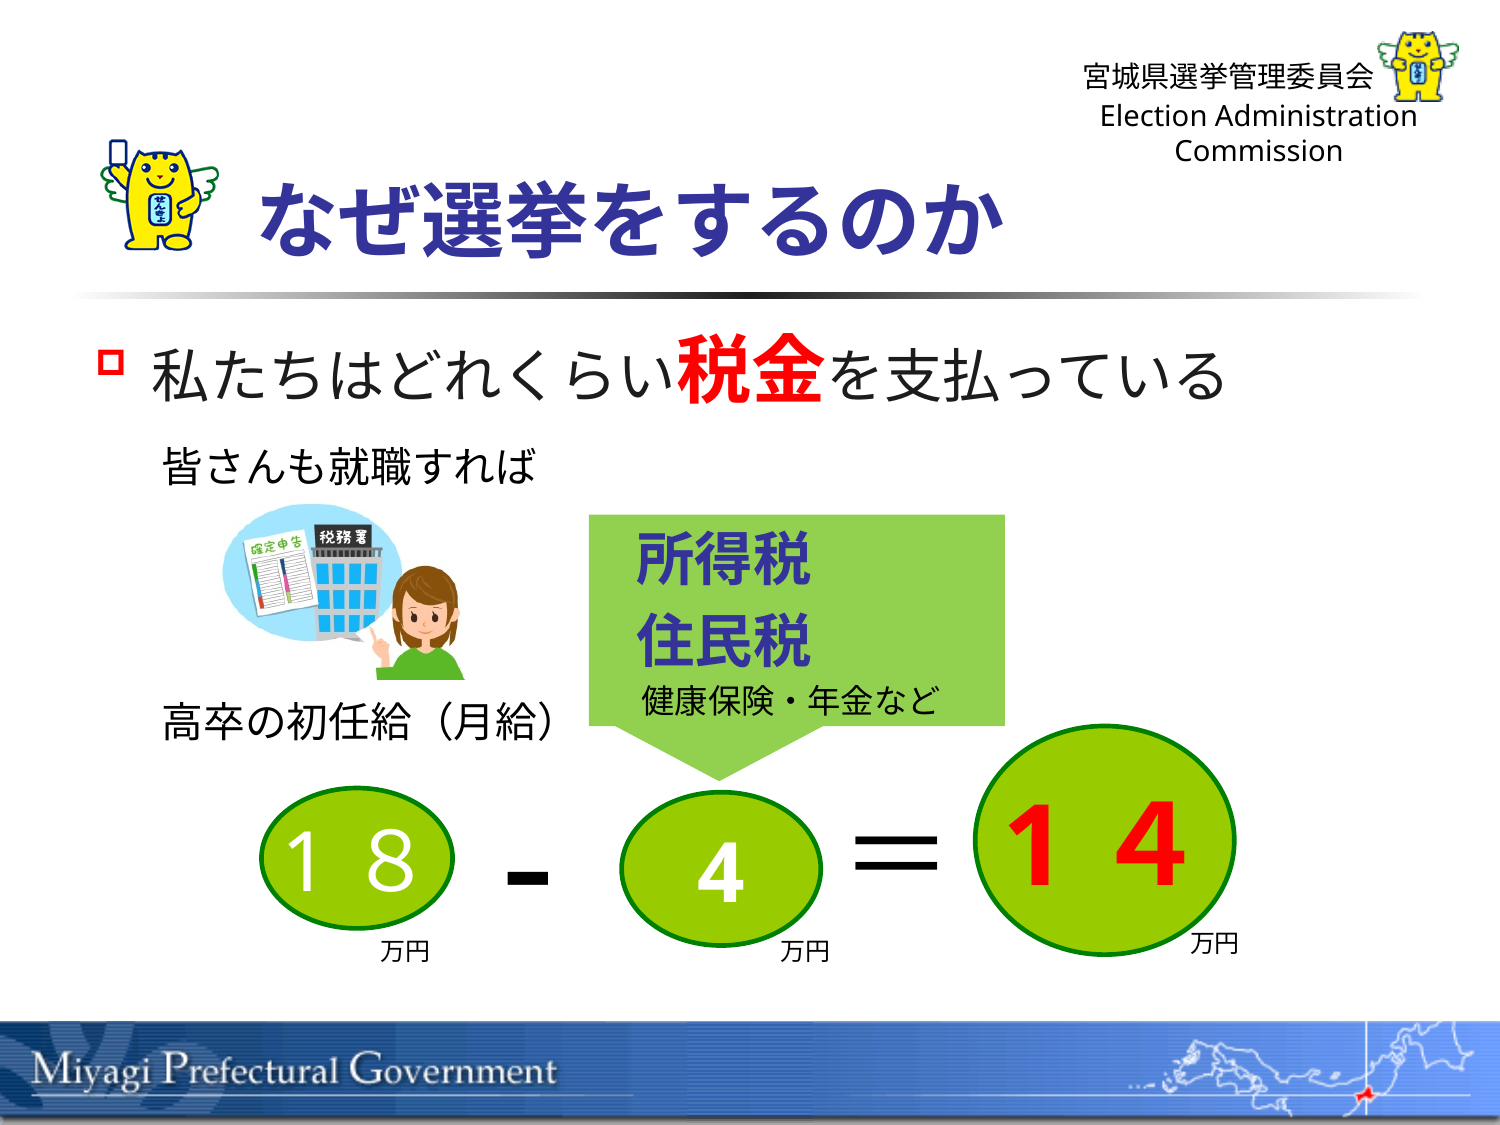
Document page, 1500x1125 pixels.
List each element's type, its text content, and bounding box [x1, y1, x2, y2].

text_box [998, 514, 1005, 727]
text_box 所得税 住民税 健康保険・年金など [581, 514, 998, 727]
text_box - [486, 749, 620, 965]
text_box [615, 726, 824, 782]
picture [218, 492, 469, 681]
text_box 1４ [975, 725, 1235, 955]
picture [100, 139, 219, 251]
text_box ＝ [826, 777, 943, 927]
picture [0, 1021, 1500, 1125]
text_box 1８ [261, 788, 453, 929]
text_box 皆さんも就職すれば [146, 432, 620, 493]
text_box 私たちはどれくらい税金を支払っている [80, 315, 1499, 422]
picture [1377, 31, 1459, 102]
text_box 万円 [365, 928, 477, 974]
text_box なぜ選挙をするのか [240, 160, 1123, 279]
text_box 4 [621, 792, 821, 946]
text_box 高卒の初任給（月給） [146, 688, 722, 764]
text_box 万円 [766, 928, 878, 974]
text_box 万円 [1175, 919, 1315, 967]
